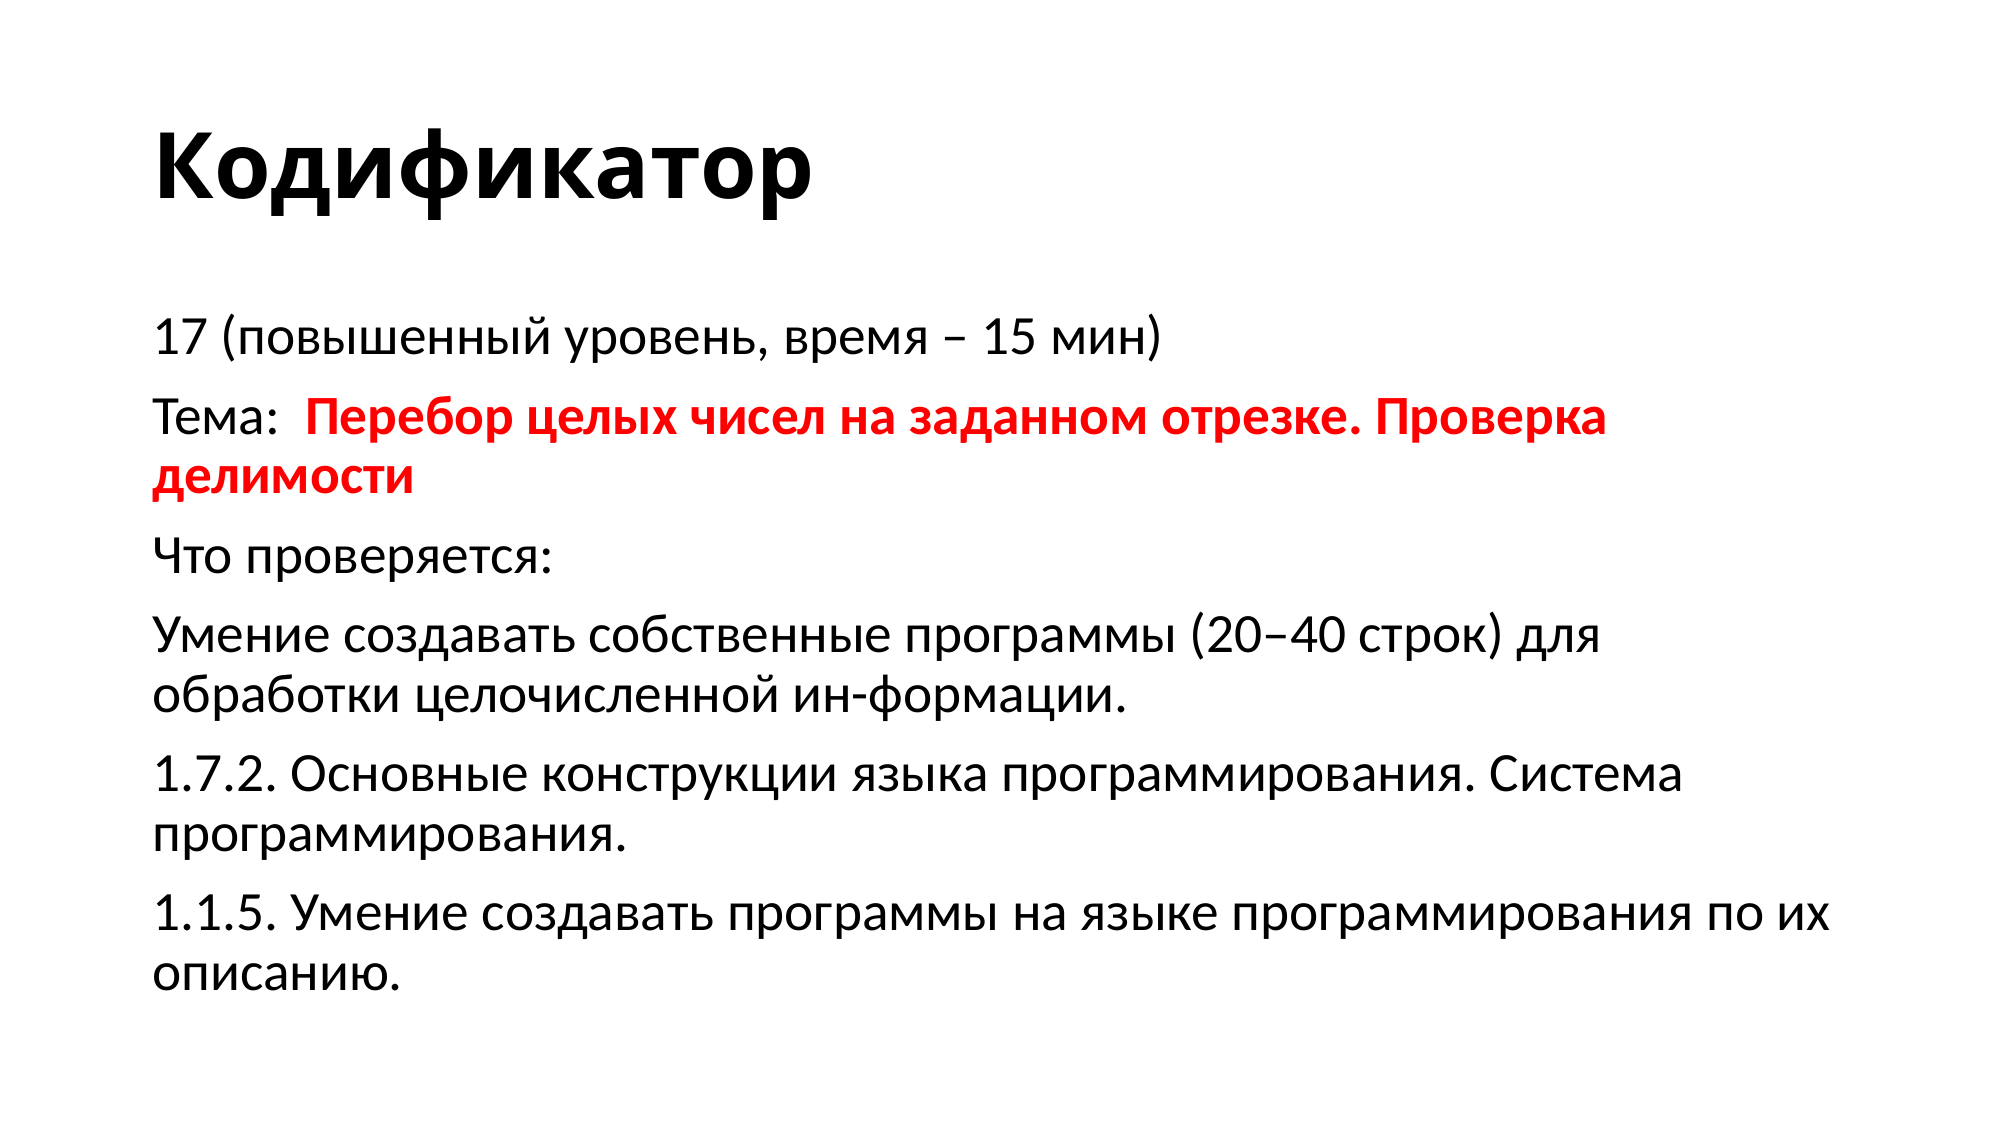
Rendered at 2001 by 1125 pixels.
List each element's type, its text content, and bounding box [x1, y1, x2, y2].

list 17 (повышенный уровень, время – 15 мин) Тема: Перебор целых чисел на заданном отрезке. Проверка делимости Что проверяется: Умение создавать собственные программы (20–40 строк) для обработки целочисленной ин-формации. 1.7.2. Основные конструкции языка программирования. Система программирования. 1.1.5. Умение создавать программы на языке программирования по их описанию. [137, 299, 1863, 1014]
title Кодификатор [137, 59, 1863, 278]
